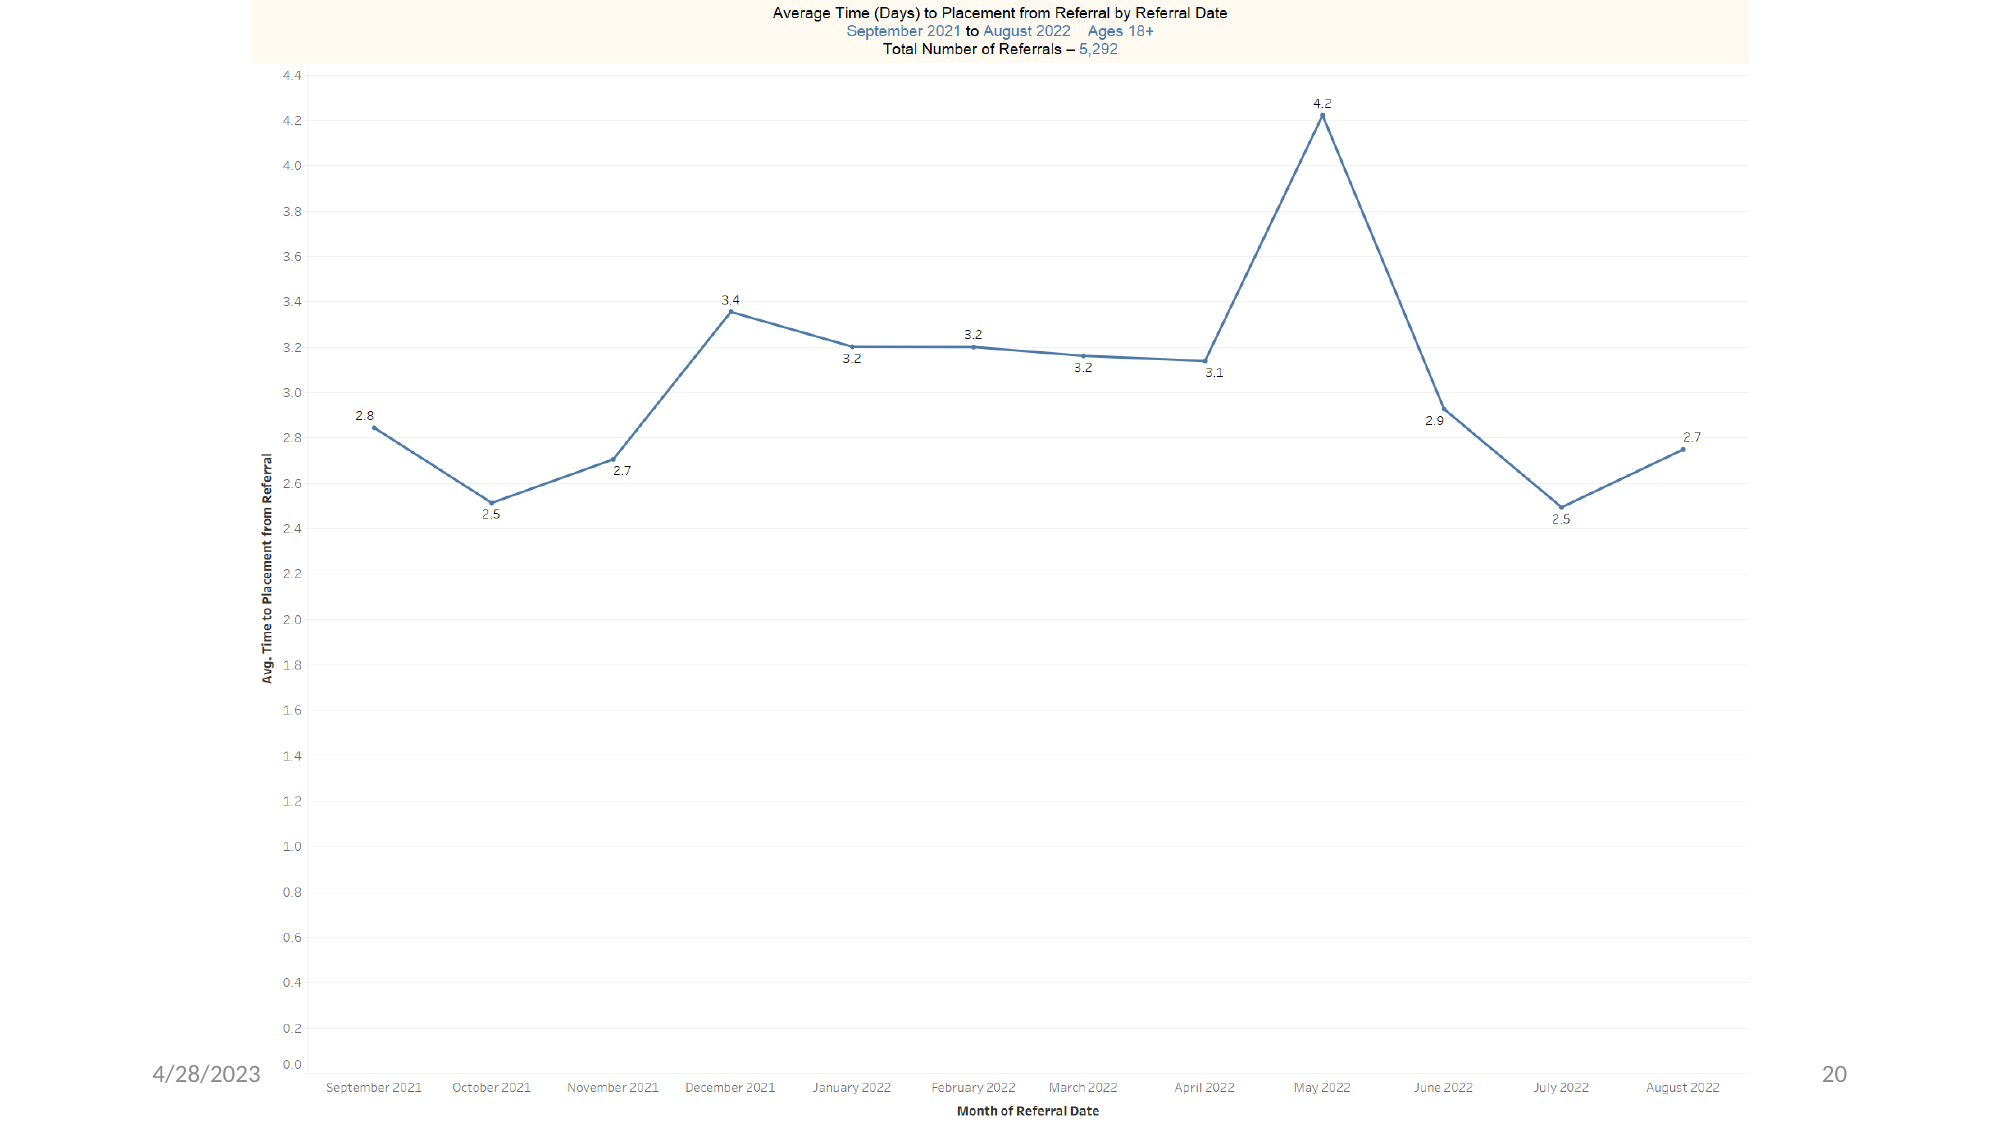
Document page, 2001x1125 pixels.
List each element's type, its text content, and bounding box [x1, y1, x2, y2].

picture [251, 0, 1749, 1125]
slide_number 20 [1749, 1042, 1863, 1103]
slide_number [137, 1042, 251, 1103]
